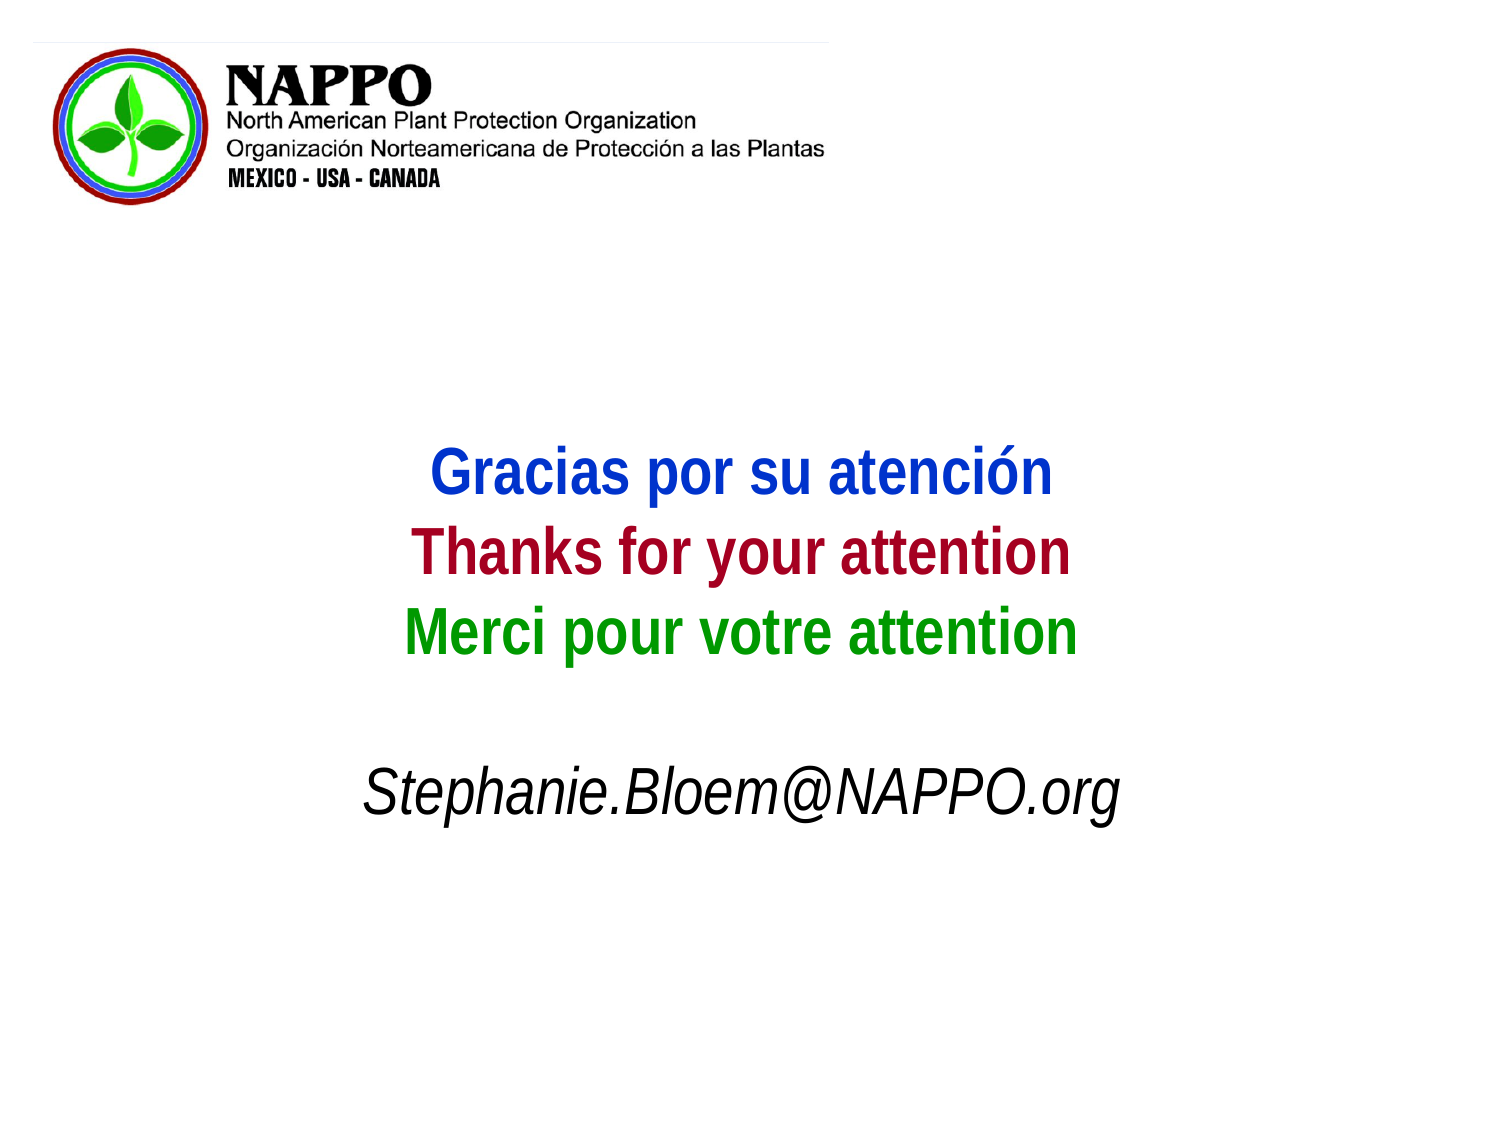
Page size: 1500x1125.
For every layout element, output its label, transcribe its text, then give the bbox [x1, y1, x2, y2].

picture [33, 42, 829, 209]
text_box Gracias por su atención Thanks for your attention Merci pour votre attention Stephanie.Bloem@NAPPO.org [348, 420, 1137, 916]
